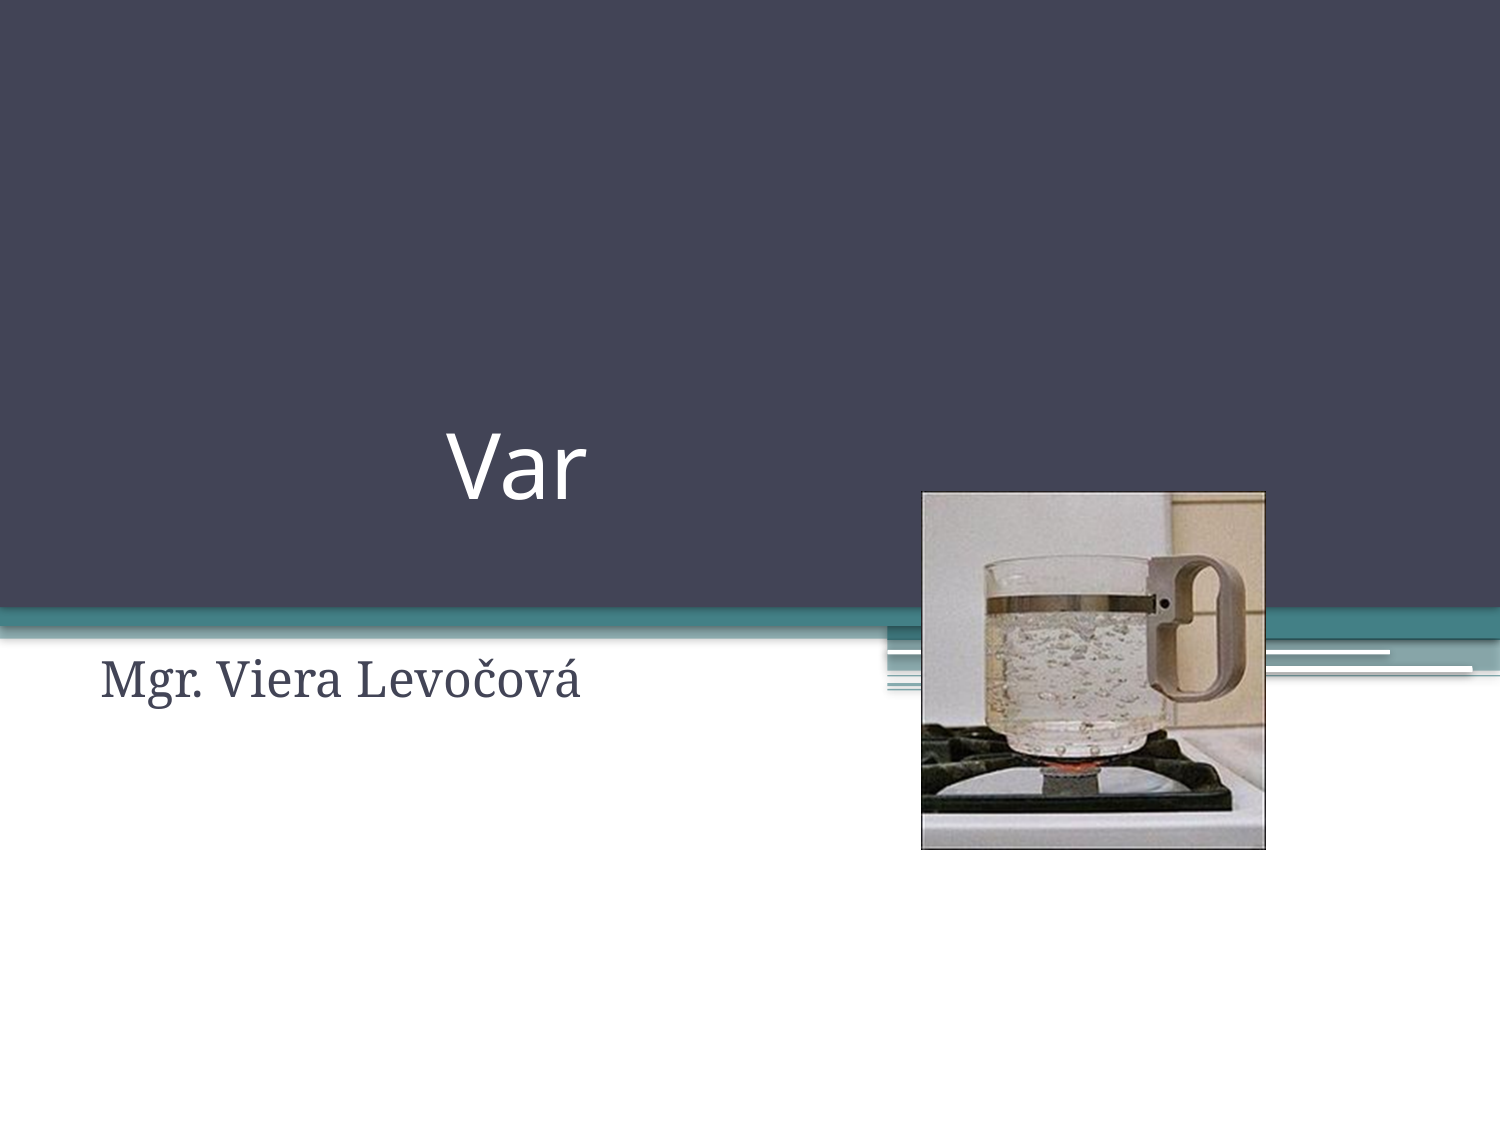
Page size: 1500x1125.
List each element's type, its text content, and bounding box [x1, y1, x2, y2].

picture [921, 491, 1267, 850]
subtitle Mgr. Viera Levočová [75, 639, 888, 928]
title Var [75, 394, 1463, 636]
